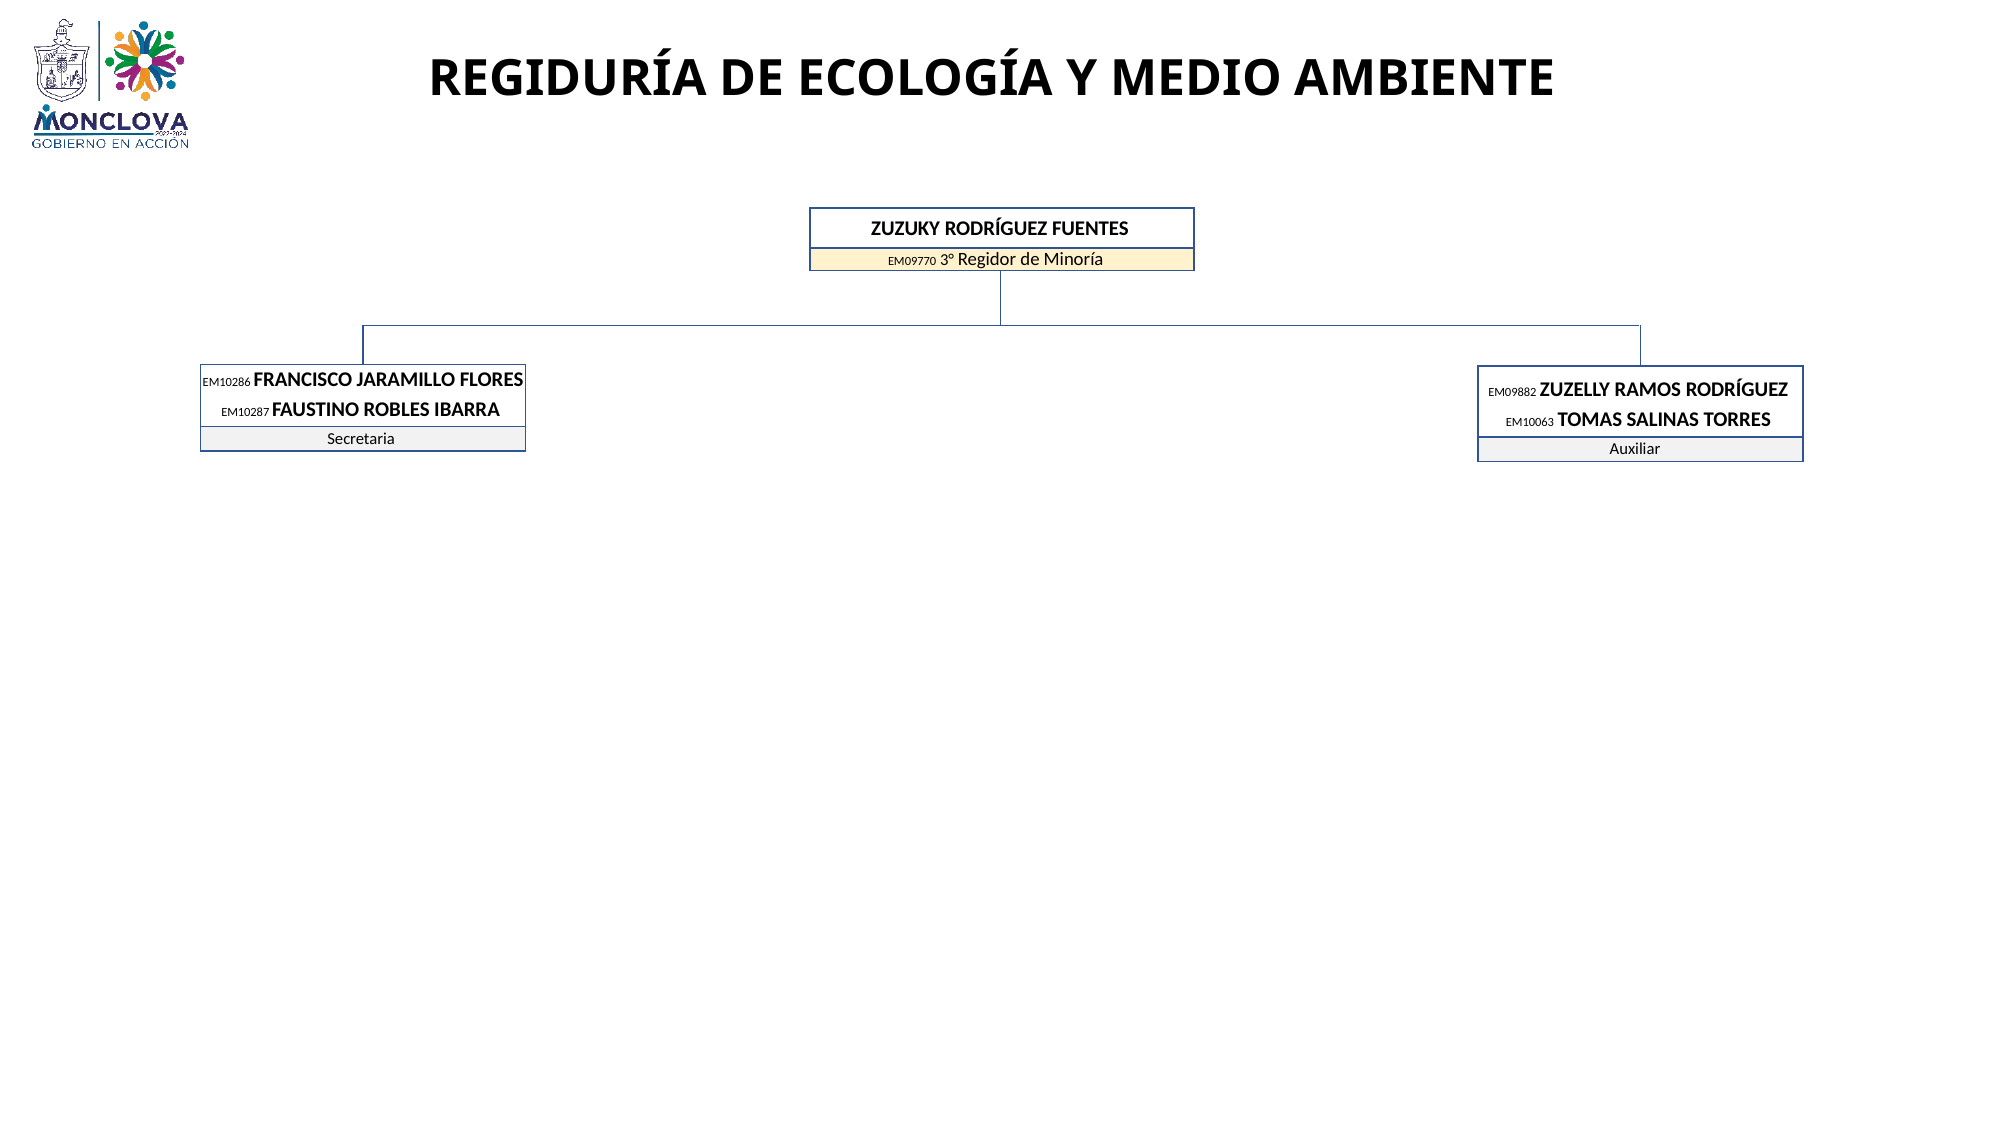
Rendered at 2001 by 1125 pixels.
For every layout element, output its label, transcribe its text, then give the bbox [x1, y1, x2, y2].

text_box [1478, 366, 1803, 462]
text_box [810, 208, 1195, 271]
picture [31, 19, 188, 148]
text_box REGIDURÍA DE ECOLOGÍA Y MEDIO AMBIENTE [14, 5, 1983, 146]
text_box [200, 364, 526, 451]
